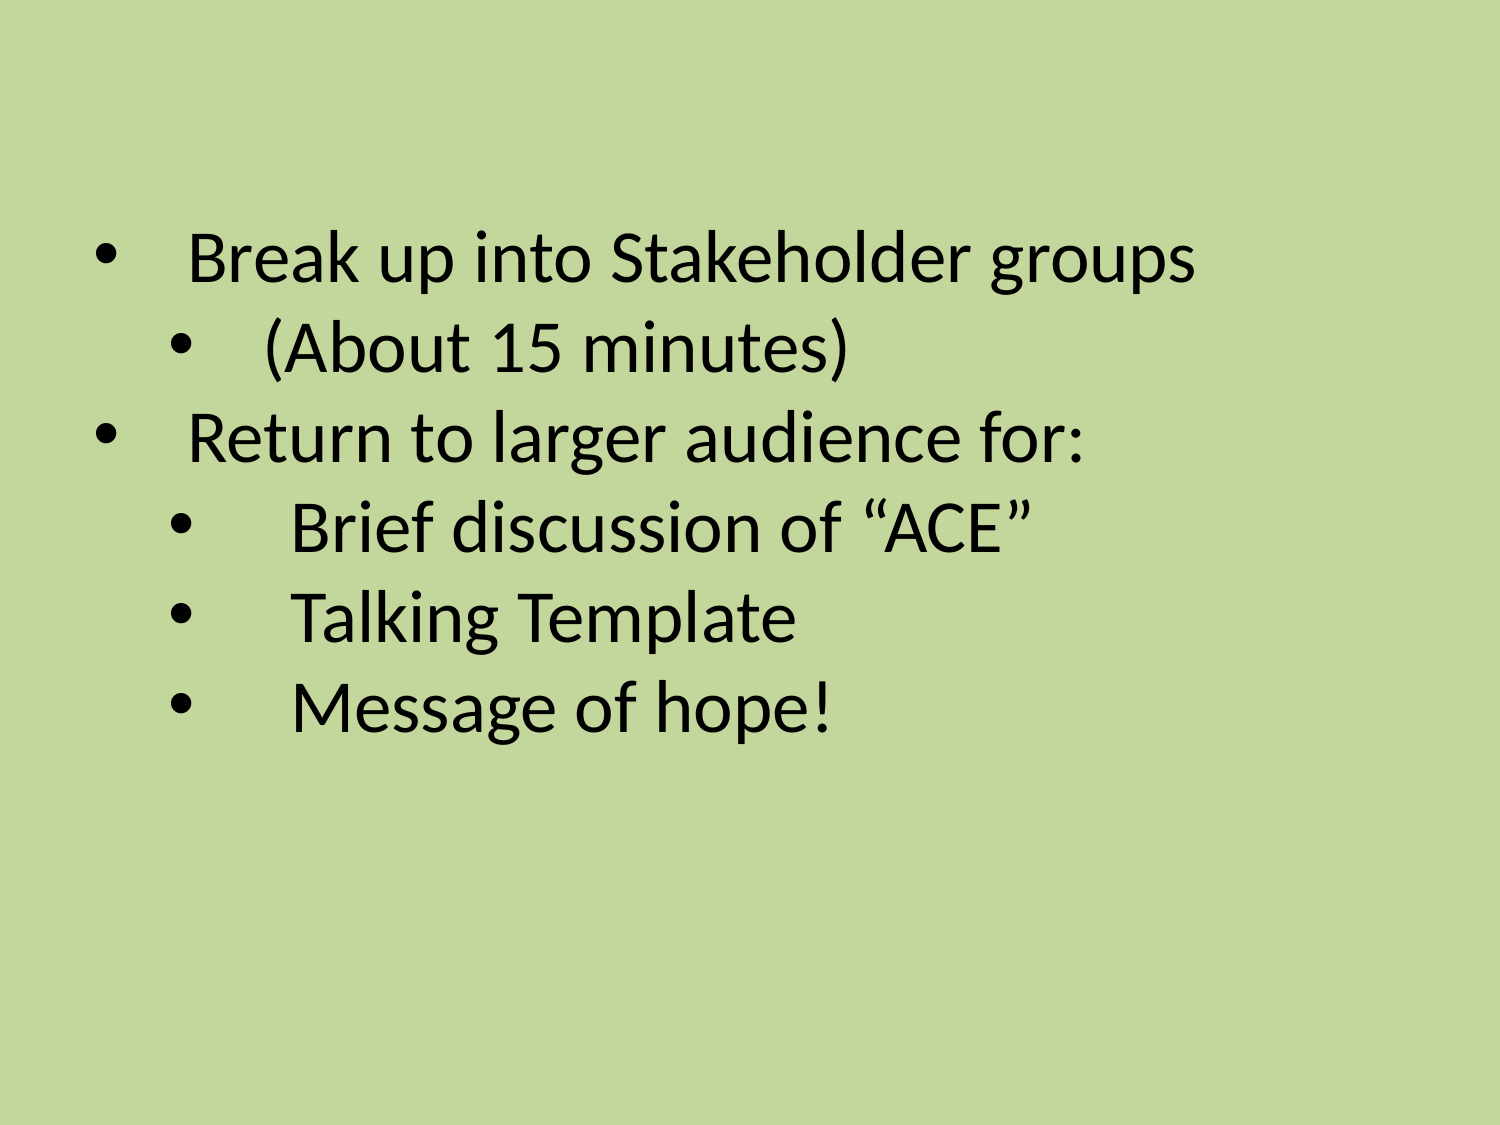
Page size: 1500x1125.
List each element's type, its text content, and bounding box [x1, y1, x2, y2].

text_box Break up into Stakeholder groups (About 15 minutes) Return to larger audience for: Brief discussion of “ACE” Talking Template Message of hope! [78, 199, 1428, 755]
